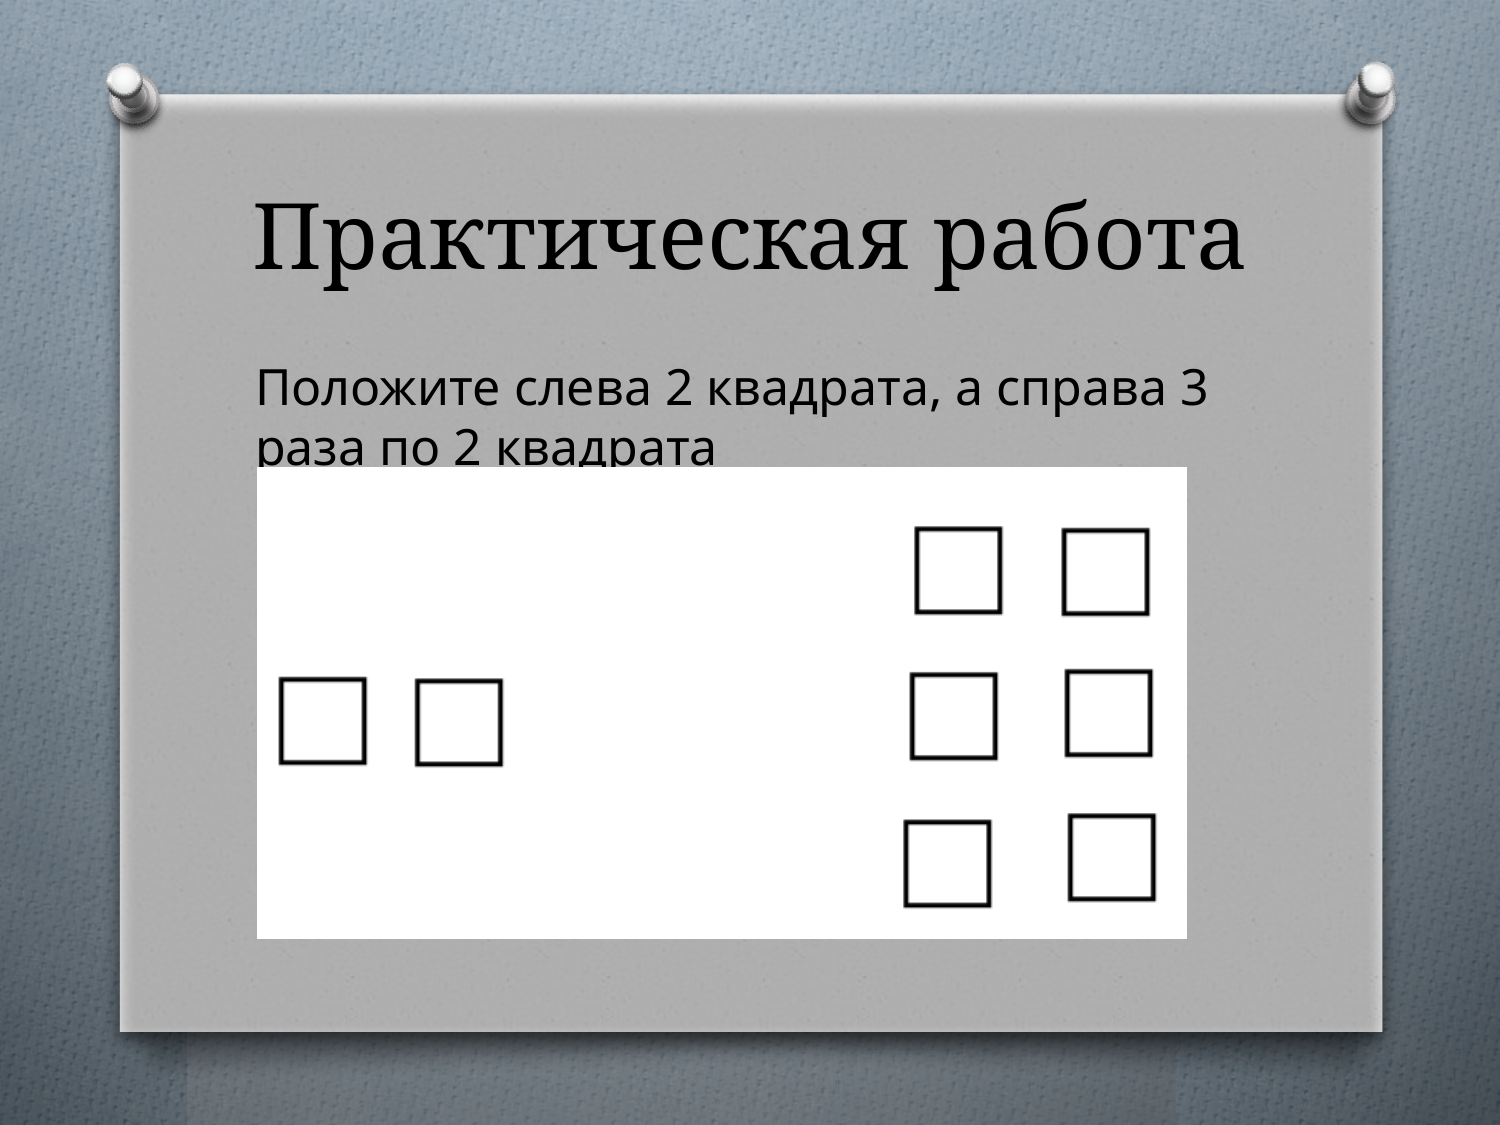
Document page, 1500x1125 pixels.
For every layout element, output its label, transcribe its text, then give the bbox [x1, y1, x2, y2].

picture [1317, 35, 1439, 156]
picture [257, 467, 1187, 939]
picture [75, 29, 198, 153]
title Практическая работа [179, 134, 1323, 332]
list Положите слева 2 квадрата, а справа 3 раза по 2 квадрата [240, 347, 1257, 939]
